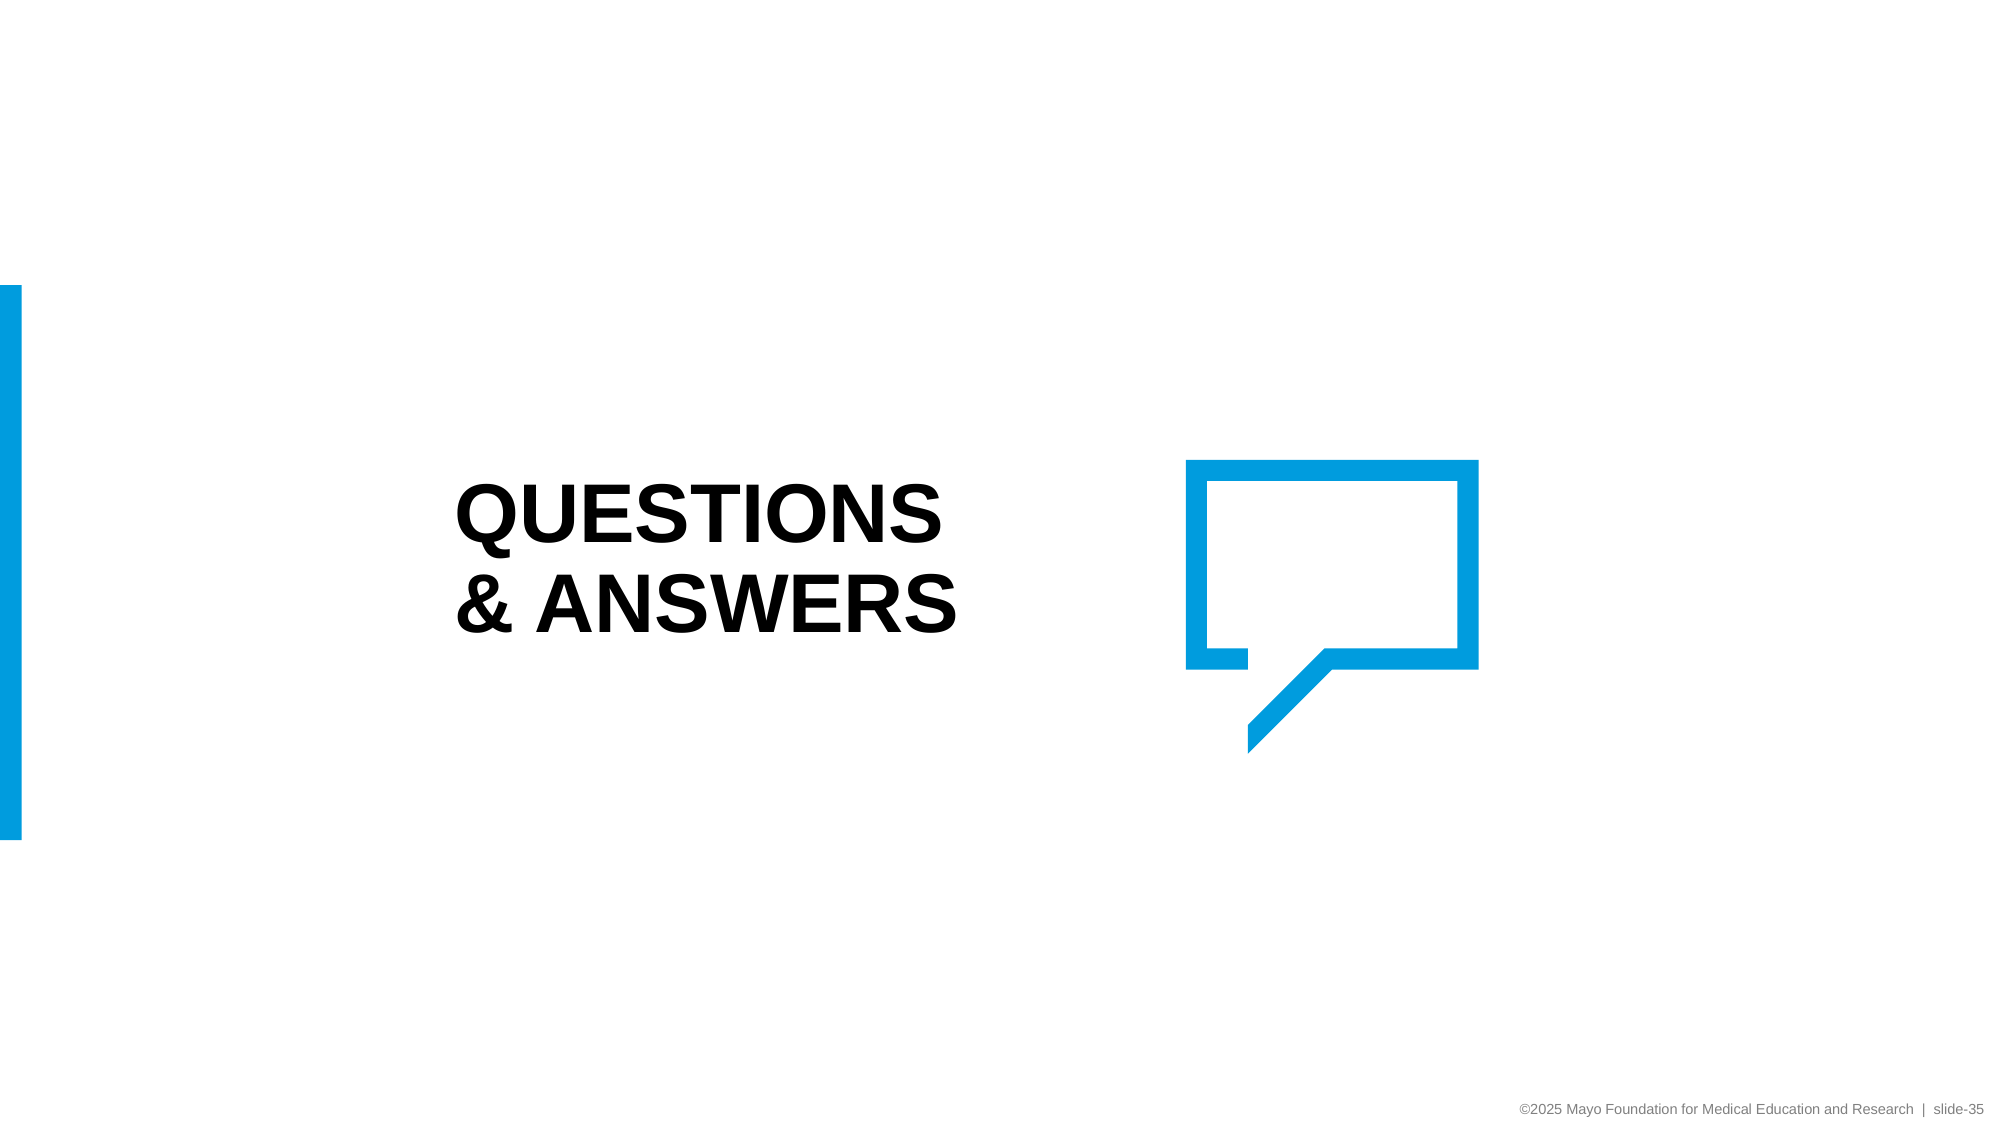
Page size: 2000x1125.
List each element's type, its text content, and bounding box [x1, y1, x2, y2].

title QUESTIONS & ANSWERS [454, 448, 1186, 674]
text_box [1186, 459, 1479, 754]
